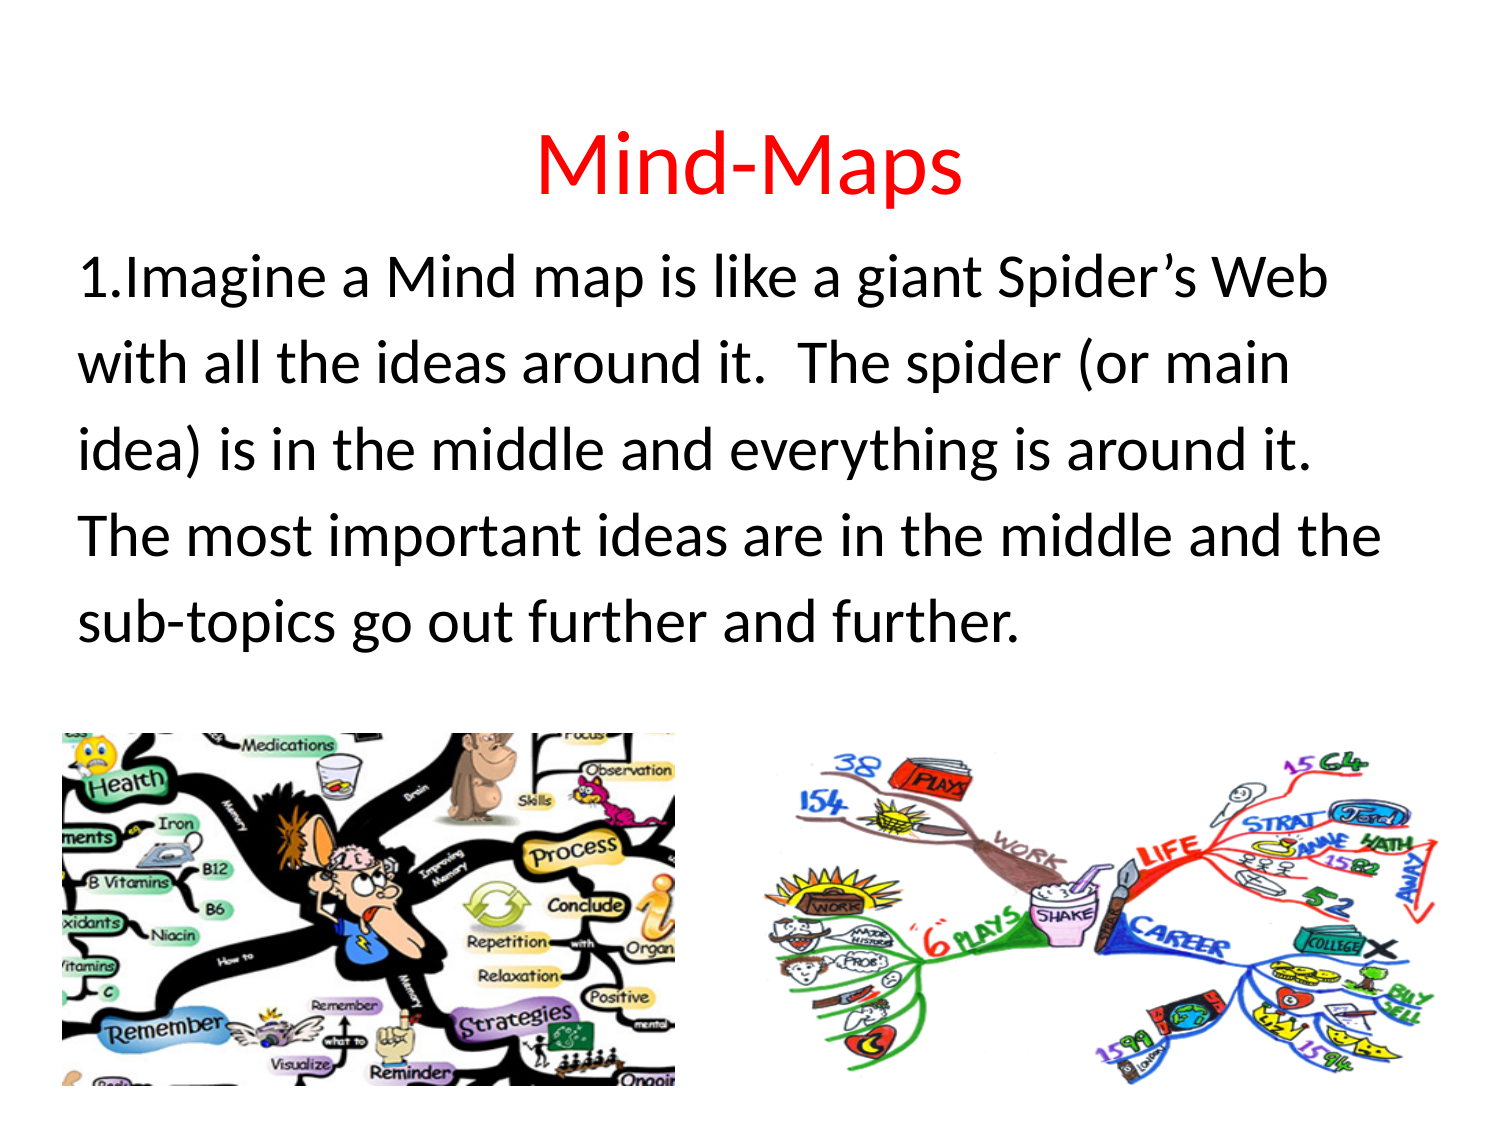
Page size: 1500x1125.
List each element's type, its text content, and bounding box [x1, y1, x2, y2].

picture [763, 750, 1440, 1086]
title Mind-Maps [75, 64, 1425, 209]
picture [61, 733, 675, 1086]
list 1.Imagine a Mind map is like a giant Spider’s Web with all the ideas around it. The spider (or main idea) is in the middle and everything is around it. The most important ideas are in the middle and the sub-topics go out further and further. [62, 209, 1425, 1005]
